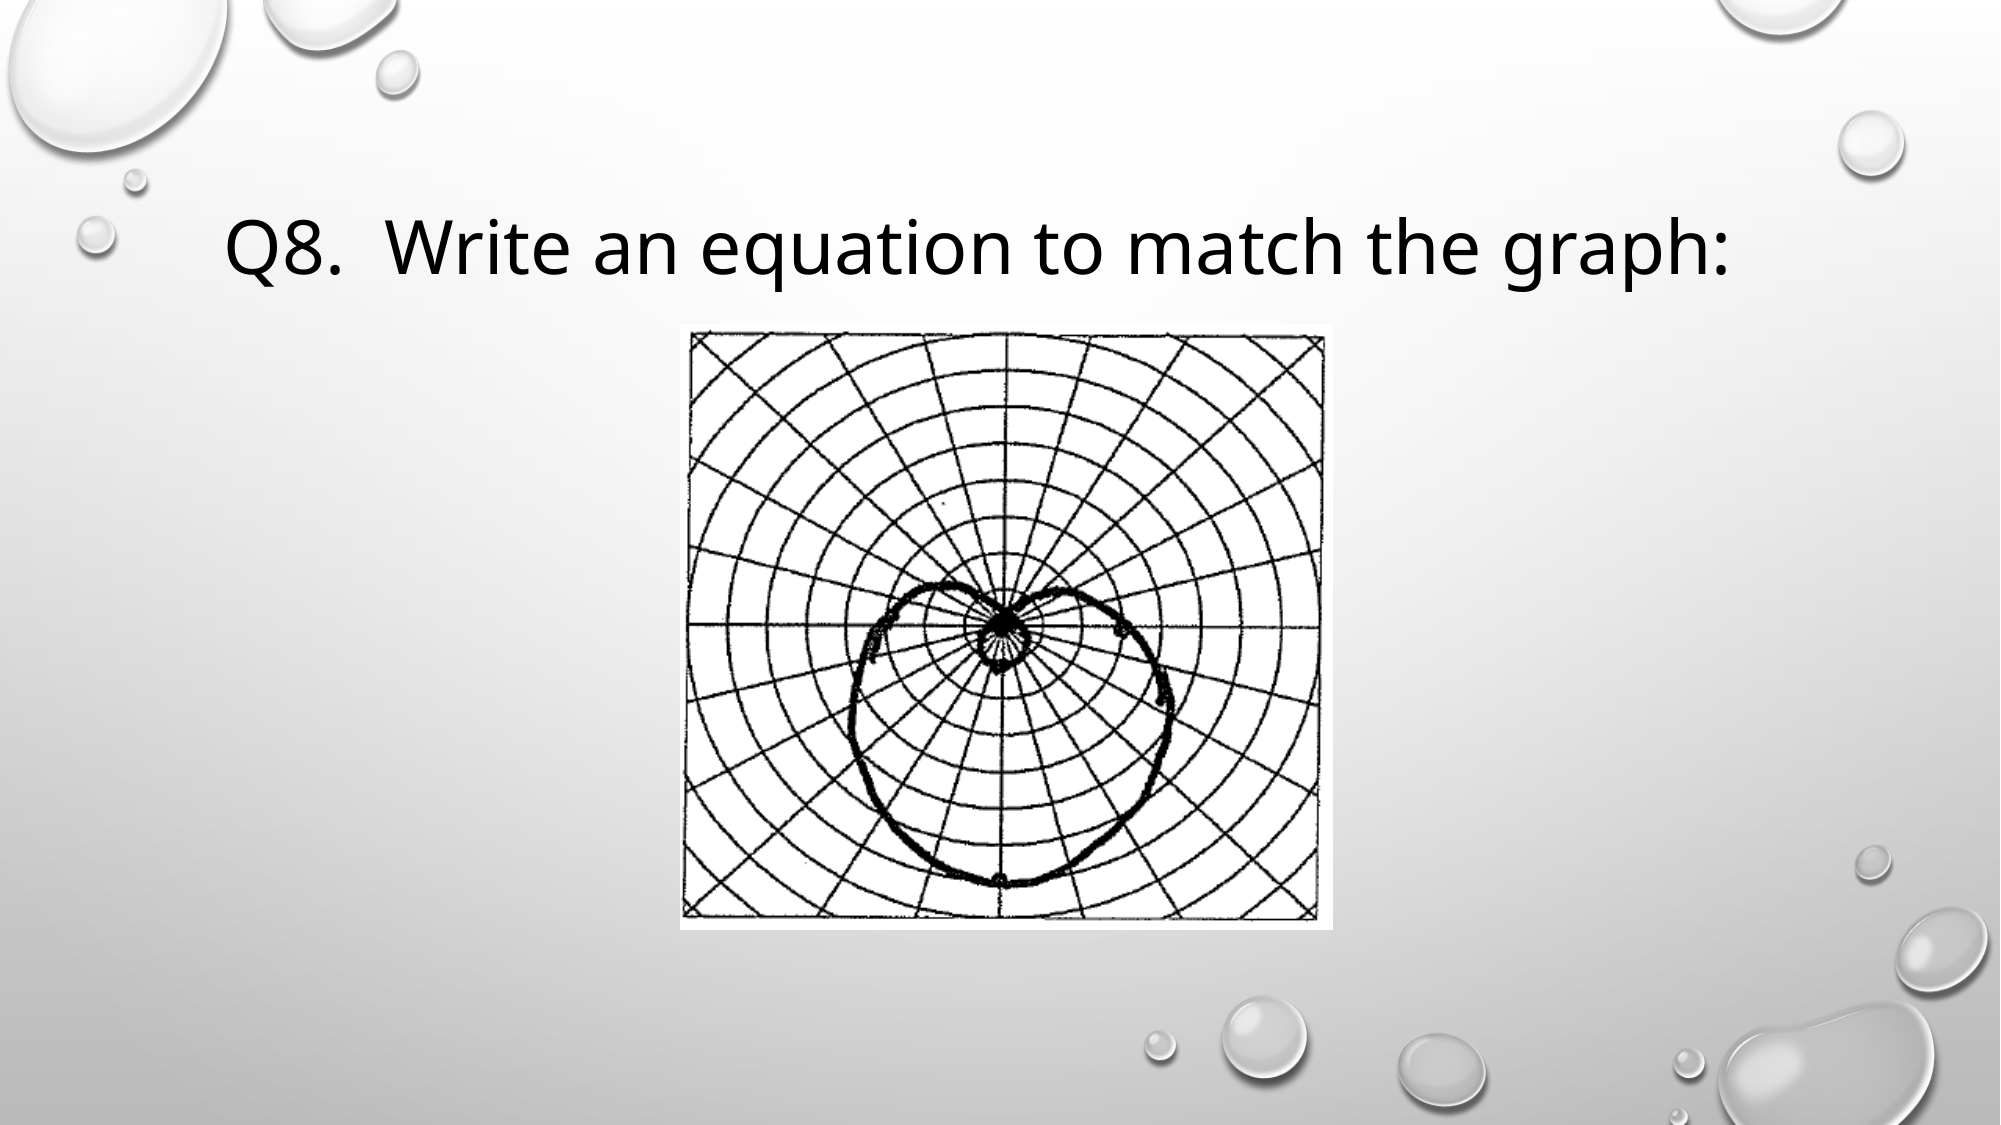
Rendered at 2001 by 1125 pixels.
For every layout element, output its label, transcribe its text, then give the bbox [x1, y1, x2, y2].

title Q8. Write an equation to match the graph: [128, 119, 1829, 382]
picture [0, 0, 2000, 1125]
